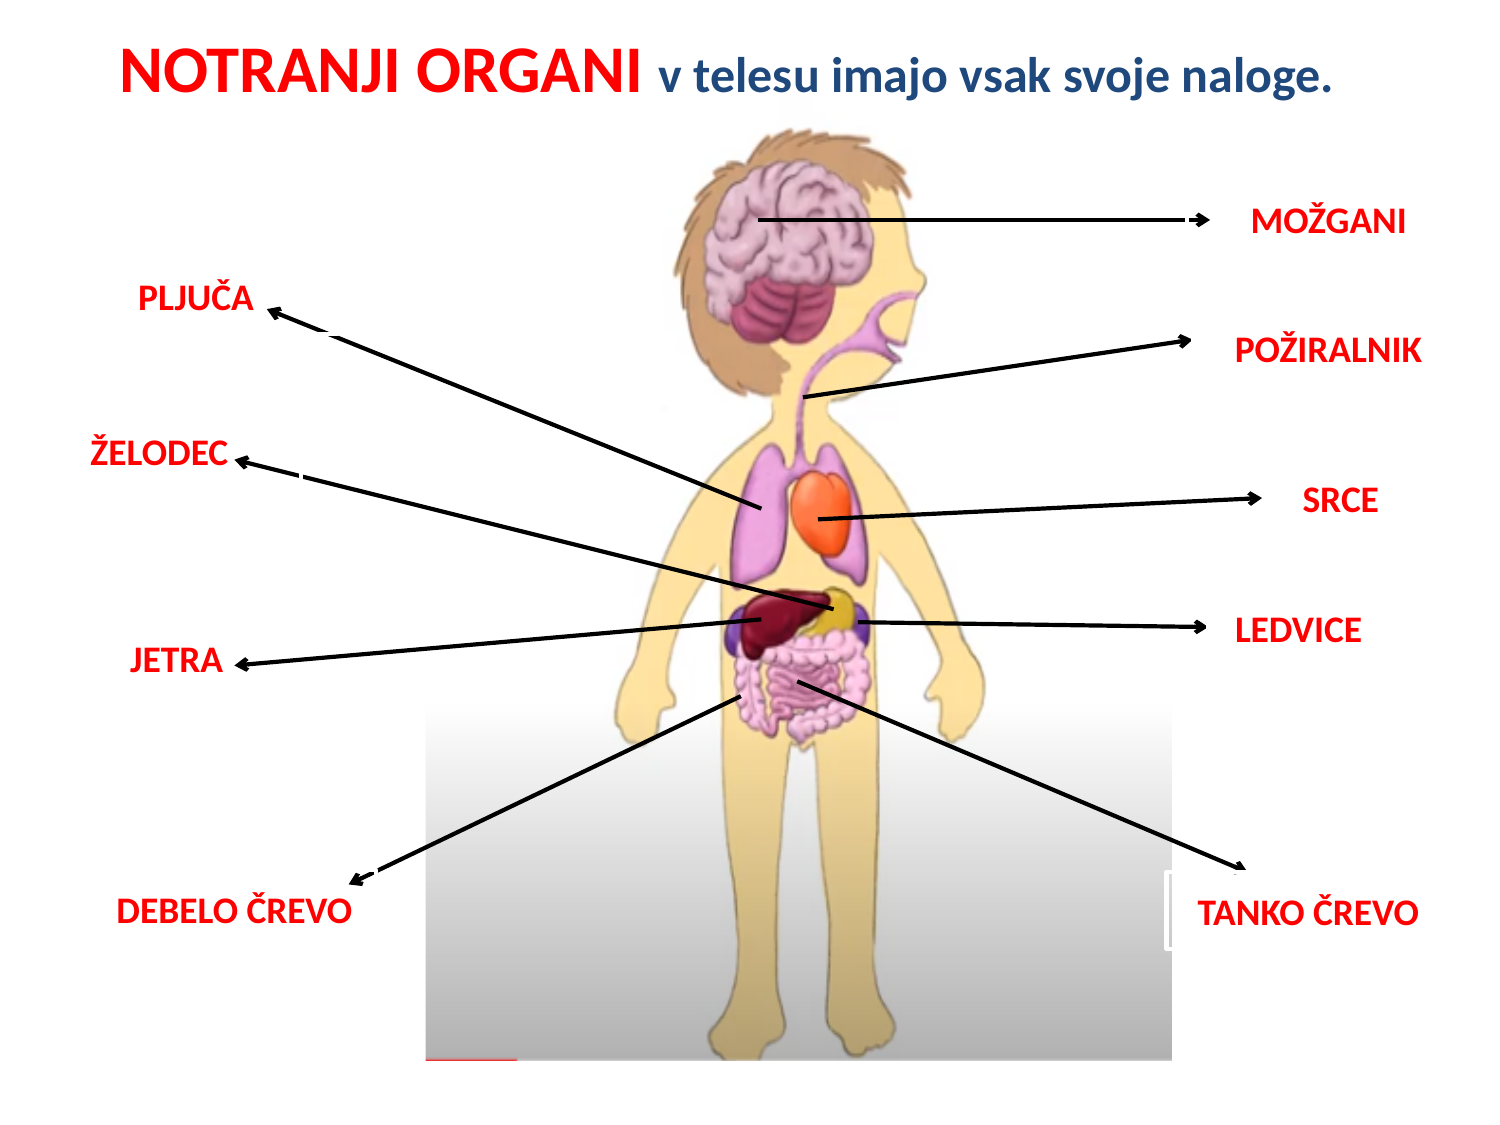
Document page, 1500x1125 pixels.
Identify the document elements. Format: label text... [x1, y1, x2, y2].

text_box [234, 619, 762, 666]
text_box DEBELO ČREVO [91, 868, 378, 949]
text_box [796, 681, 1248, 873]
text_box TANKO ČREVO [1177, 870, 1452, 951]
text_box POŽIRALNIK [1191, 307, 1441, 388]
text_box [266, 308, 762, 458]
text_box LEDVICE [1206, 587, 1391, 667]
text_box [348, 695, 742, 885]
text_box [839, 497, 1263, 520]
text_box ŽELODEC [16, 415, 261, 486]
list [425, 528, 1173, 1061]
text_box MOŽGANI [1185, 178, 1473, 259]
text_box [857, 621, 1209, 628]
text_box SRCE [1245, 458, 1411, 538]
title NOTRANJI ORGANI v telesu imajo vsak svoje naloge. [52, 0, 1402, 134]
text_box PLJUČA [52, 255, 340, 336]
text_box JETRA [33, 617, 320, 698]
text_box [234, 459, 834, 610]
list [425, 77, 1173, 496]
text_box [802, 339, 1194, 398]
